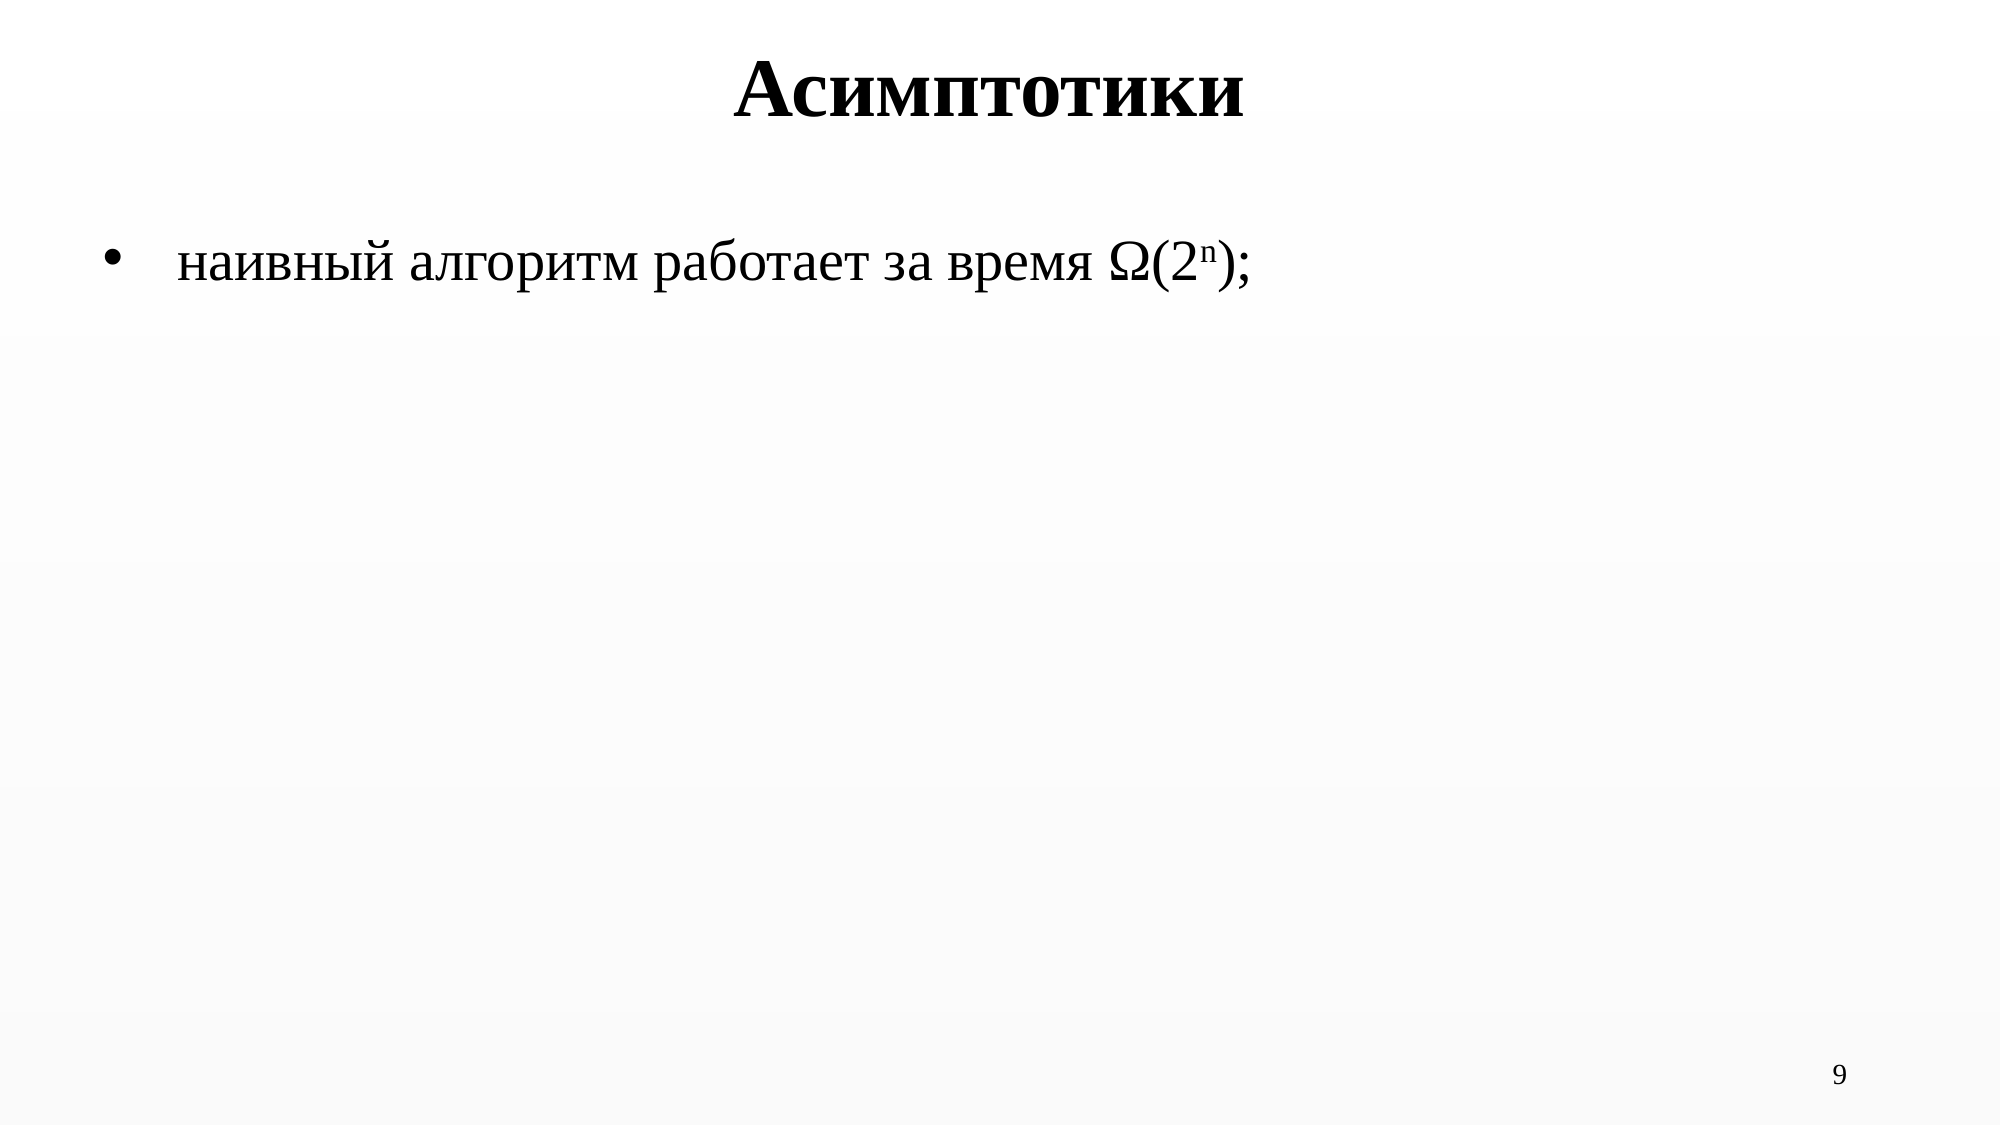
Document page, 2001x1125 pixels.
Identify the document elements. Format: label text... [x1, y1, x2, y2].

text_box наивный алгоритм работает за время Ω(2n); [87, 179, 1791, 300]
slide_number 9 [1412, 1042, 1863, 1103]
text_box Асимптотики [0, 0, 2000, 180]
